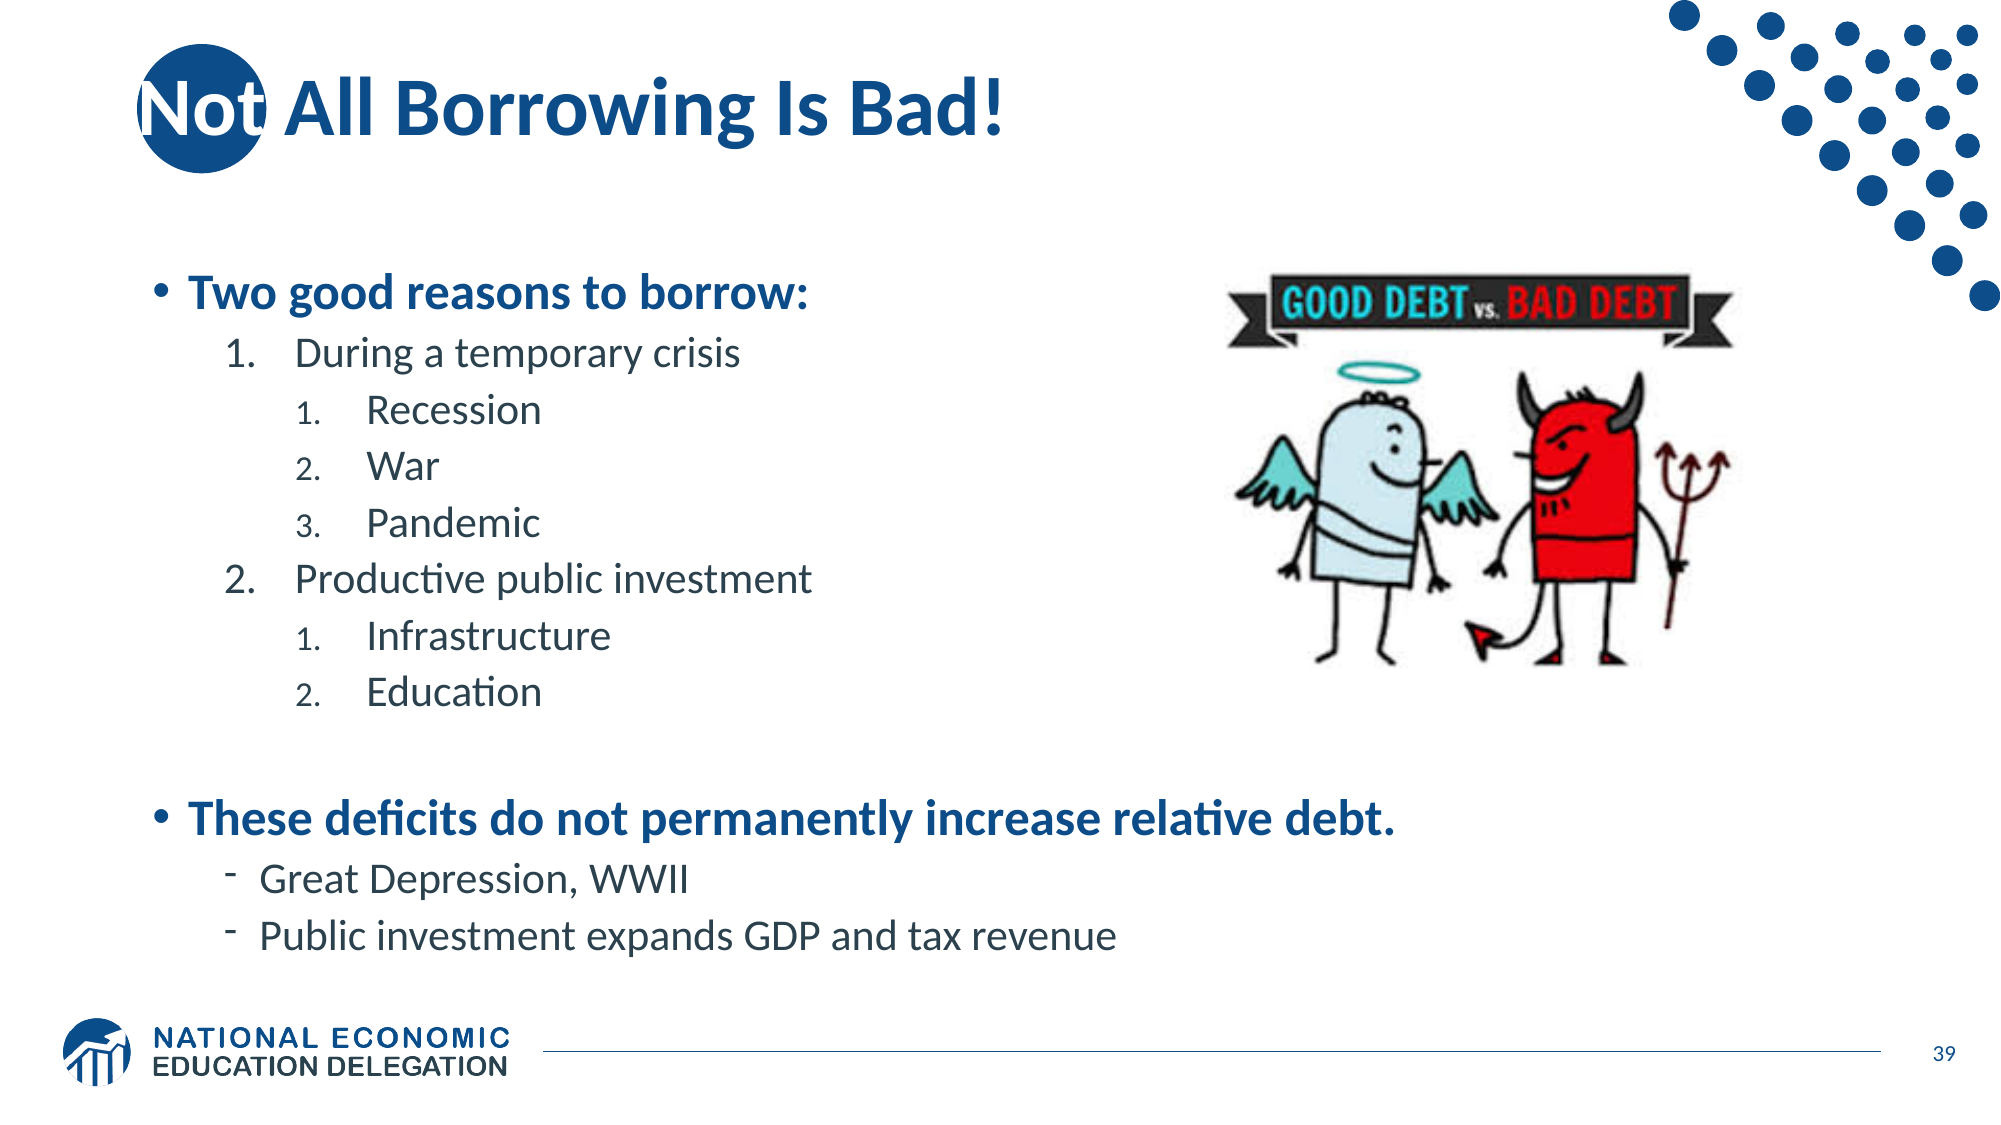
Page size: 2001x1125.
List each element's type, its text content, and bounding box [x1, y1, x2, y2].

list Two good reasons to borrow: During a temporary crisis Recession War Pandemic Productive public investment Infrastructure Education These deficits do not permanently increase relative debt. Great Depression, WWII Public investment expands GDP and tax revenue [137, 257, 1863, 972]
picture [1208, 267, 1747, 675]
slide_number 39 [1521, 1022, 1972, 1082]
picture [55, 1013, 520, 1091]
title Not All Borrowing Is Bad! [122, 0, 1848, 218]
